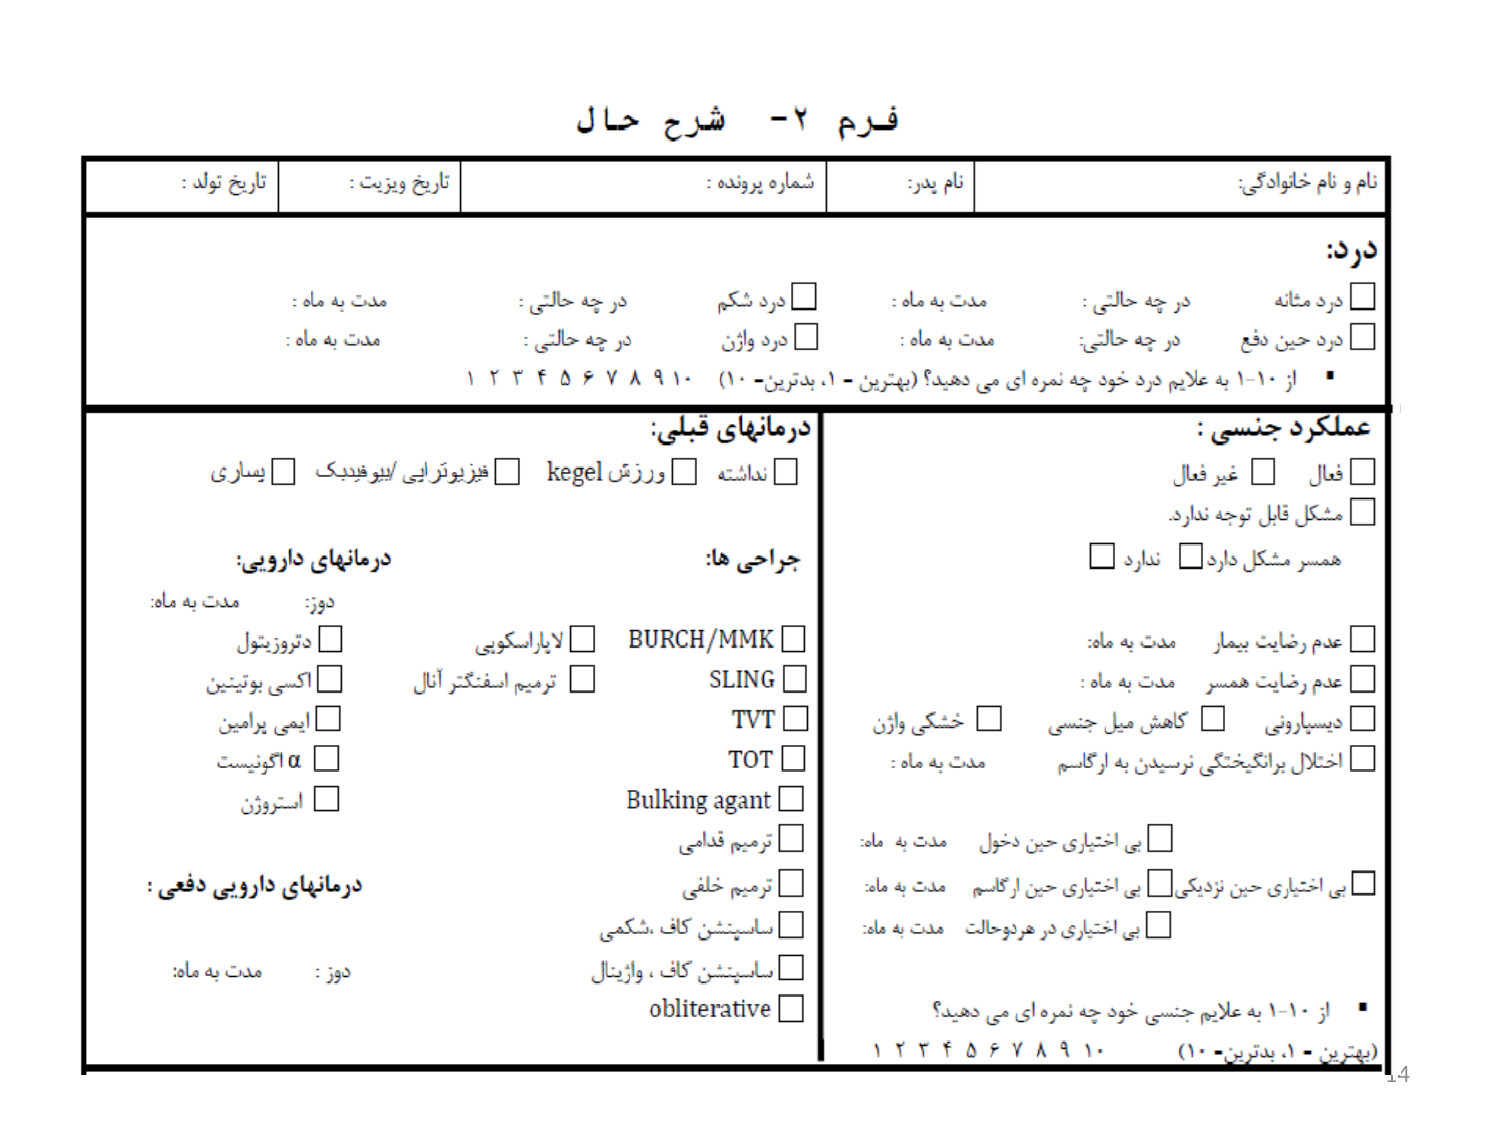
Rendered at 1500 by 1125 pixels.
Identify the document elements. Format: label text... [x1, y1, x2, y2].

picture [62, 62, 1402, 1076]
slide_number 14 [1074, 1042, 1425, 1103]
